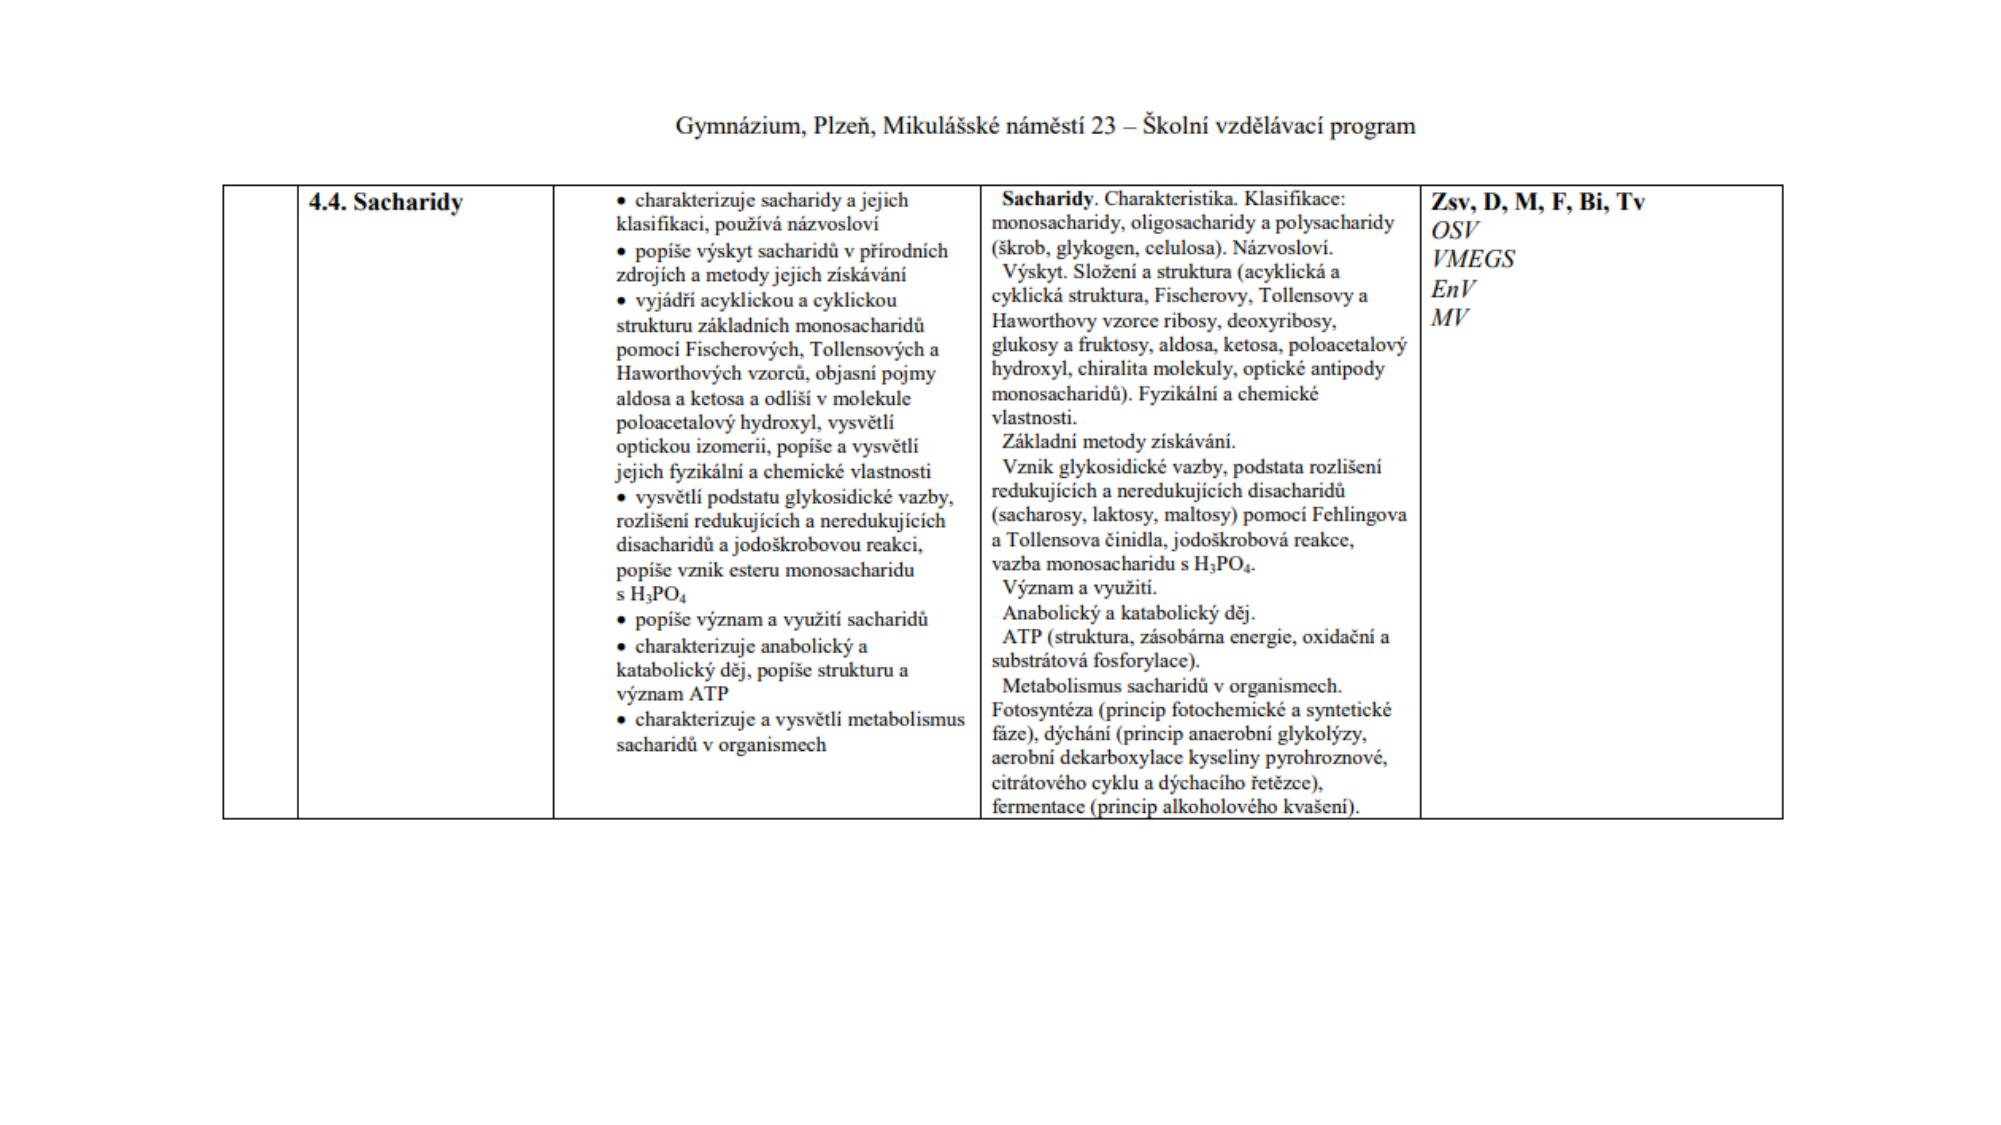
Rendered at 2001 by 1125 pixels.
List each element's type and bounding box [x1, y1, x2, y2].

list [140, 43, 1865, 1019]
